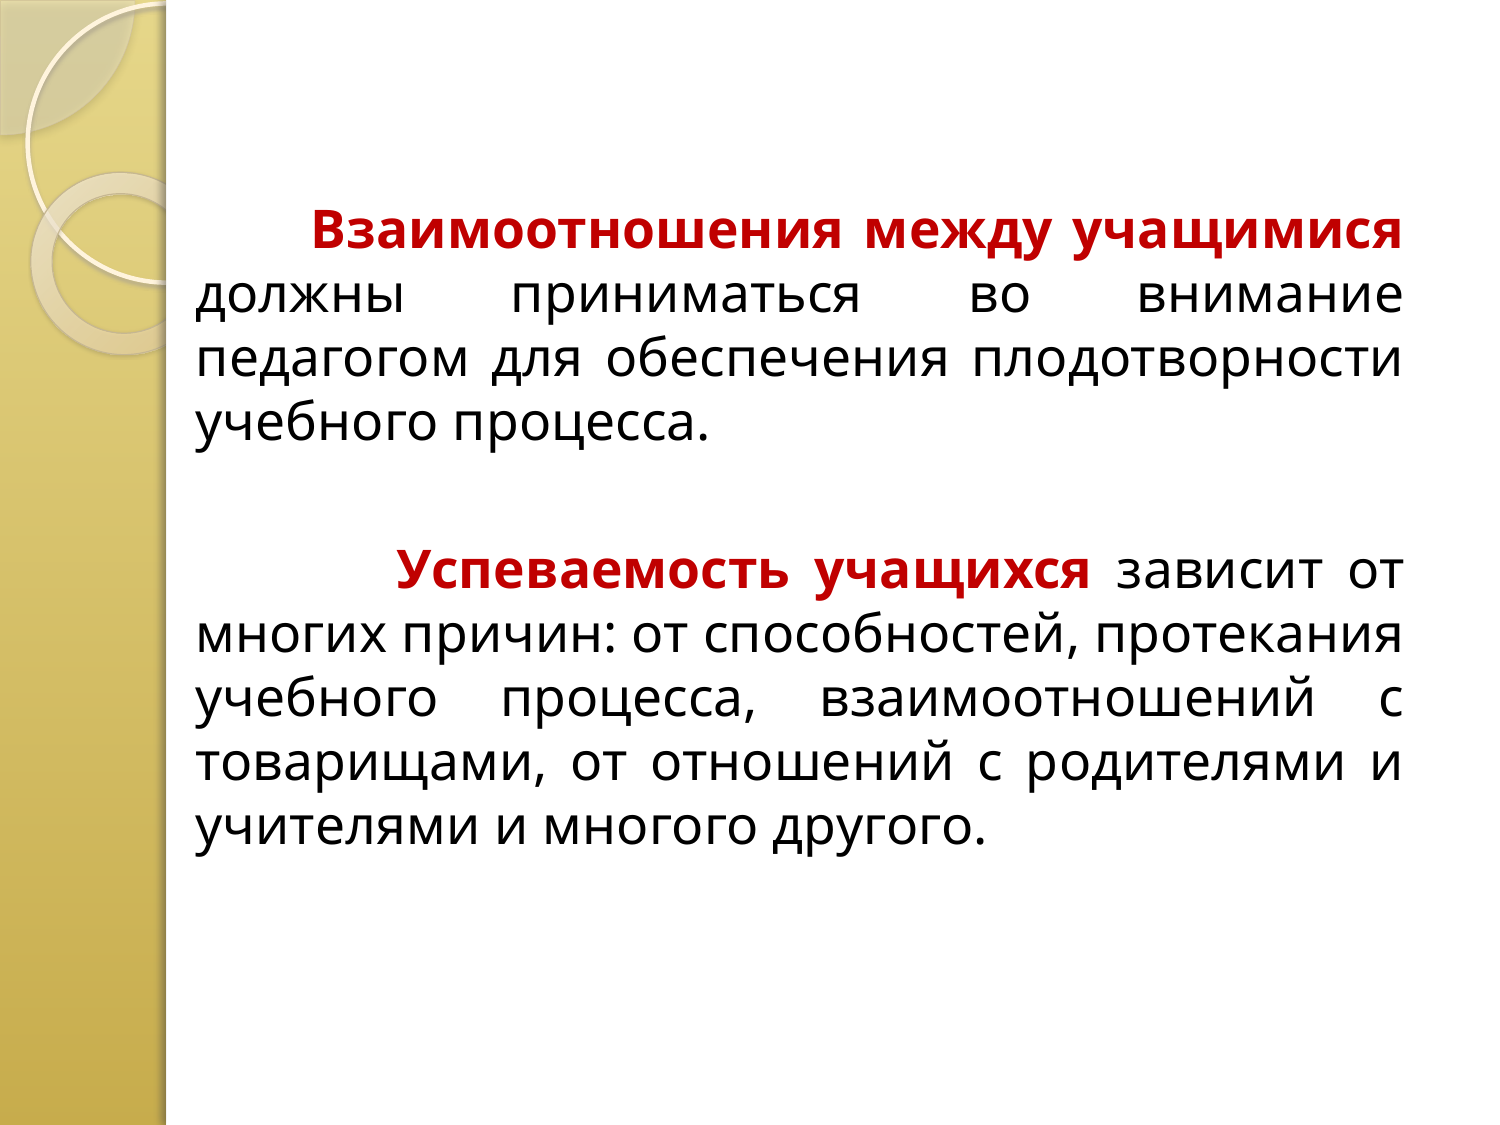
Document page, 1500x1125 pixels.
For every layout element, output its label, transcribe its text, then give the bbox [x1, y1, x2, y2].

list Взаимоотношения между учащимися должны приниматься во внимание педагогом для обеспечения плодотворности учебного процесса. Успеваемость учащихся зависит от многих причин: от способностей, протекания учебного процесса, взаимоотношений с товарищами, от отношений с родителями и учителями и многого другого. [128, 187, 1421, 930]
